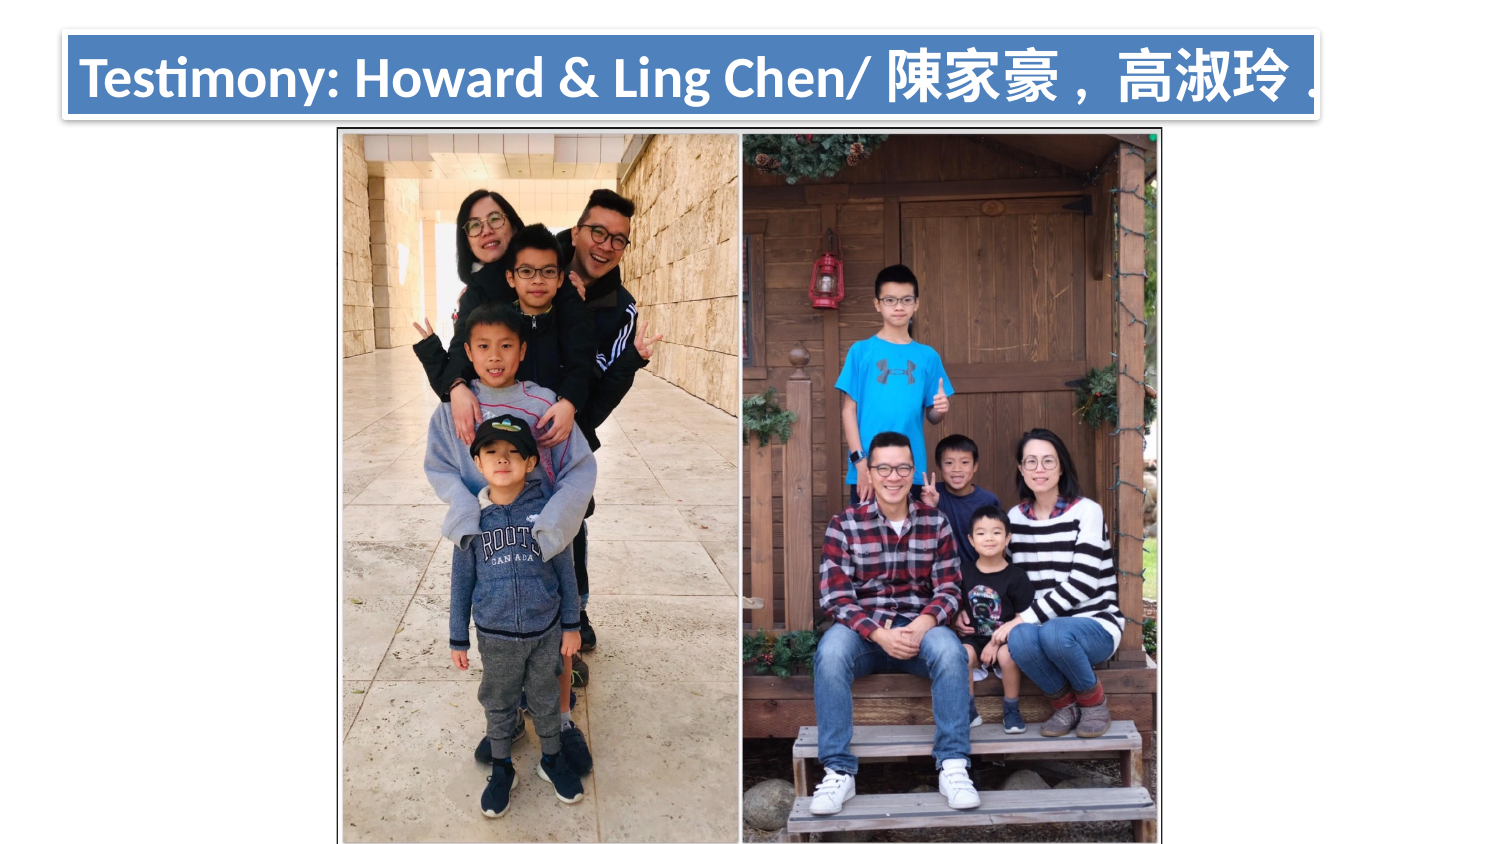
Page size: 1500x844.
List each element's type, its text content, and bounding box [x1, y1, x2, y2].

picture [336, 127, 1163, 844]
text_box Testimony: Howard & Ling Chen/陳家豪, 高淑玲. [62, 29, 1320, 120]
